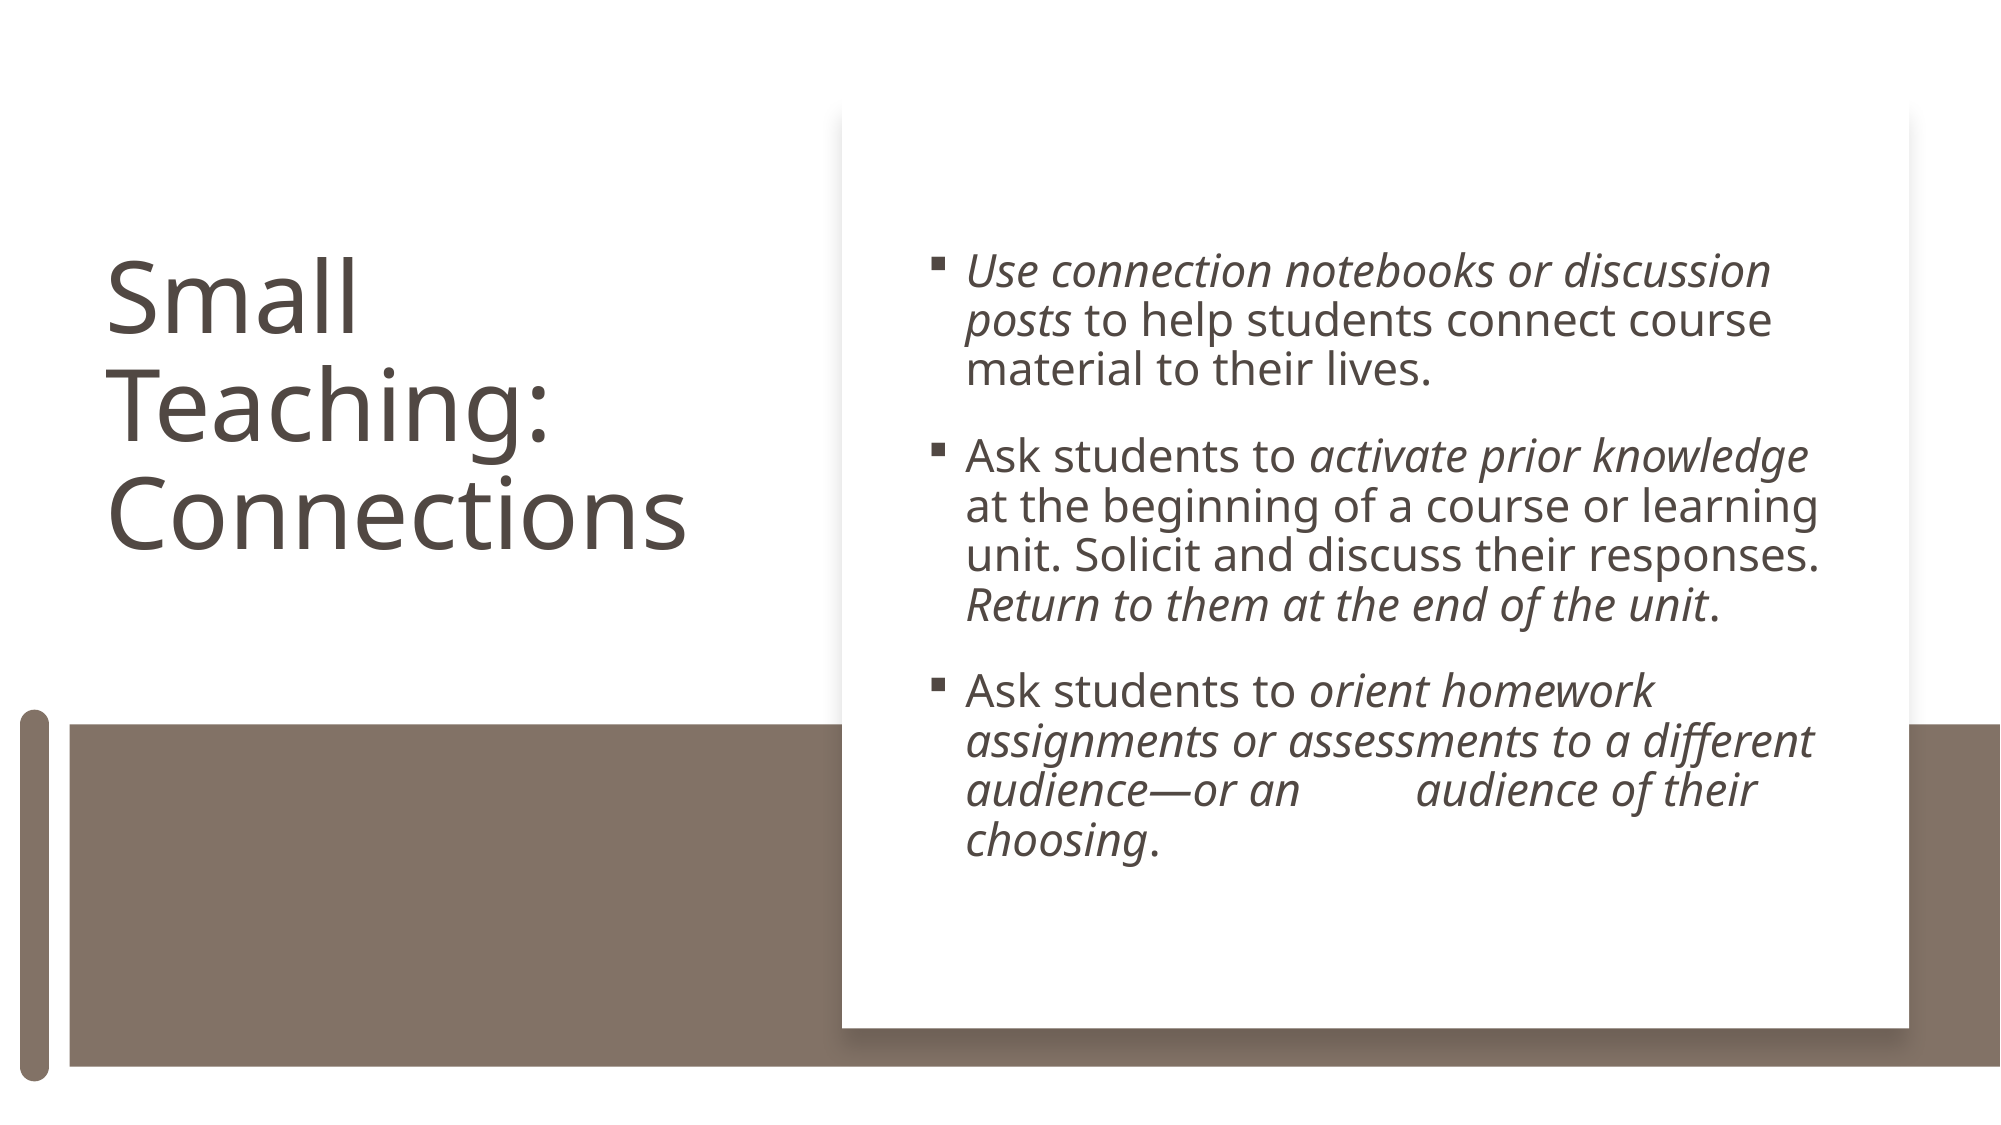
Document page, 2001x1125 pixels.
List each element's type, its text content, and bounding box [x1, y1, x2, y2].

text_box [34, 724, 2000, 1067]
title Small Teaching: Connections [105, 239, 729, 682]
text_box [0, 0, 2000, 1125]
text_box [838, 92, 1913, 723]
list Use connection notebooks or discussion posts to help students connect course material to their lives. Ask students to activate prior knowledge at the beginning of a course or learning unit. Solicit and discuss their responses. Return to them at the end of the unit. Ask students to orient homework assignments or assessments to a different audience—or an audience of their choosing. [927, 239, 1838, 723]
